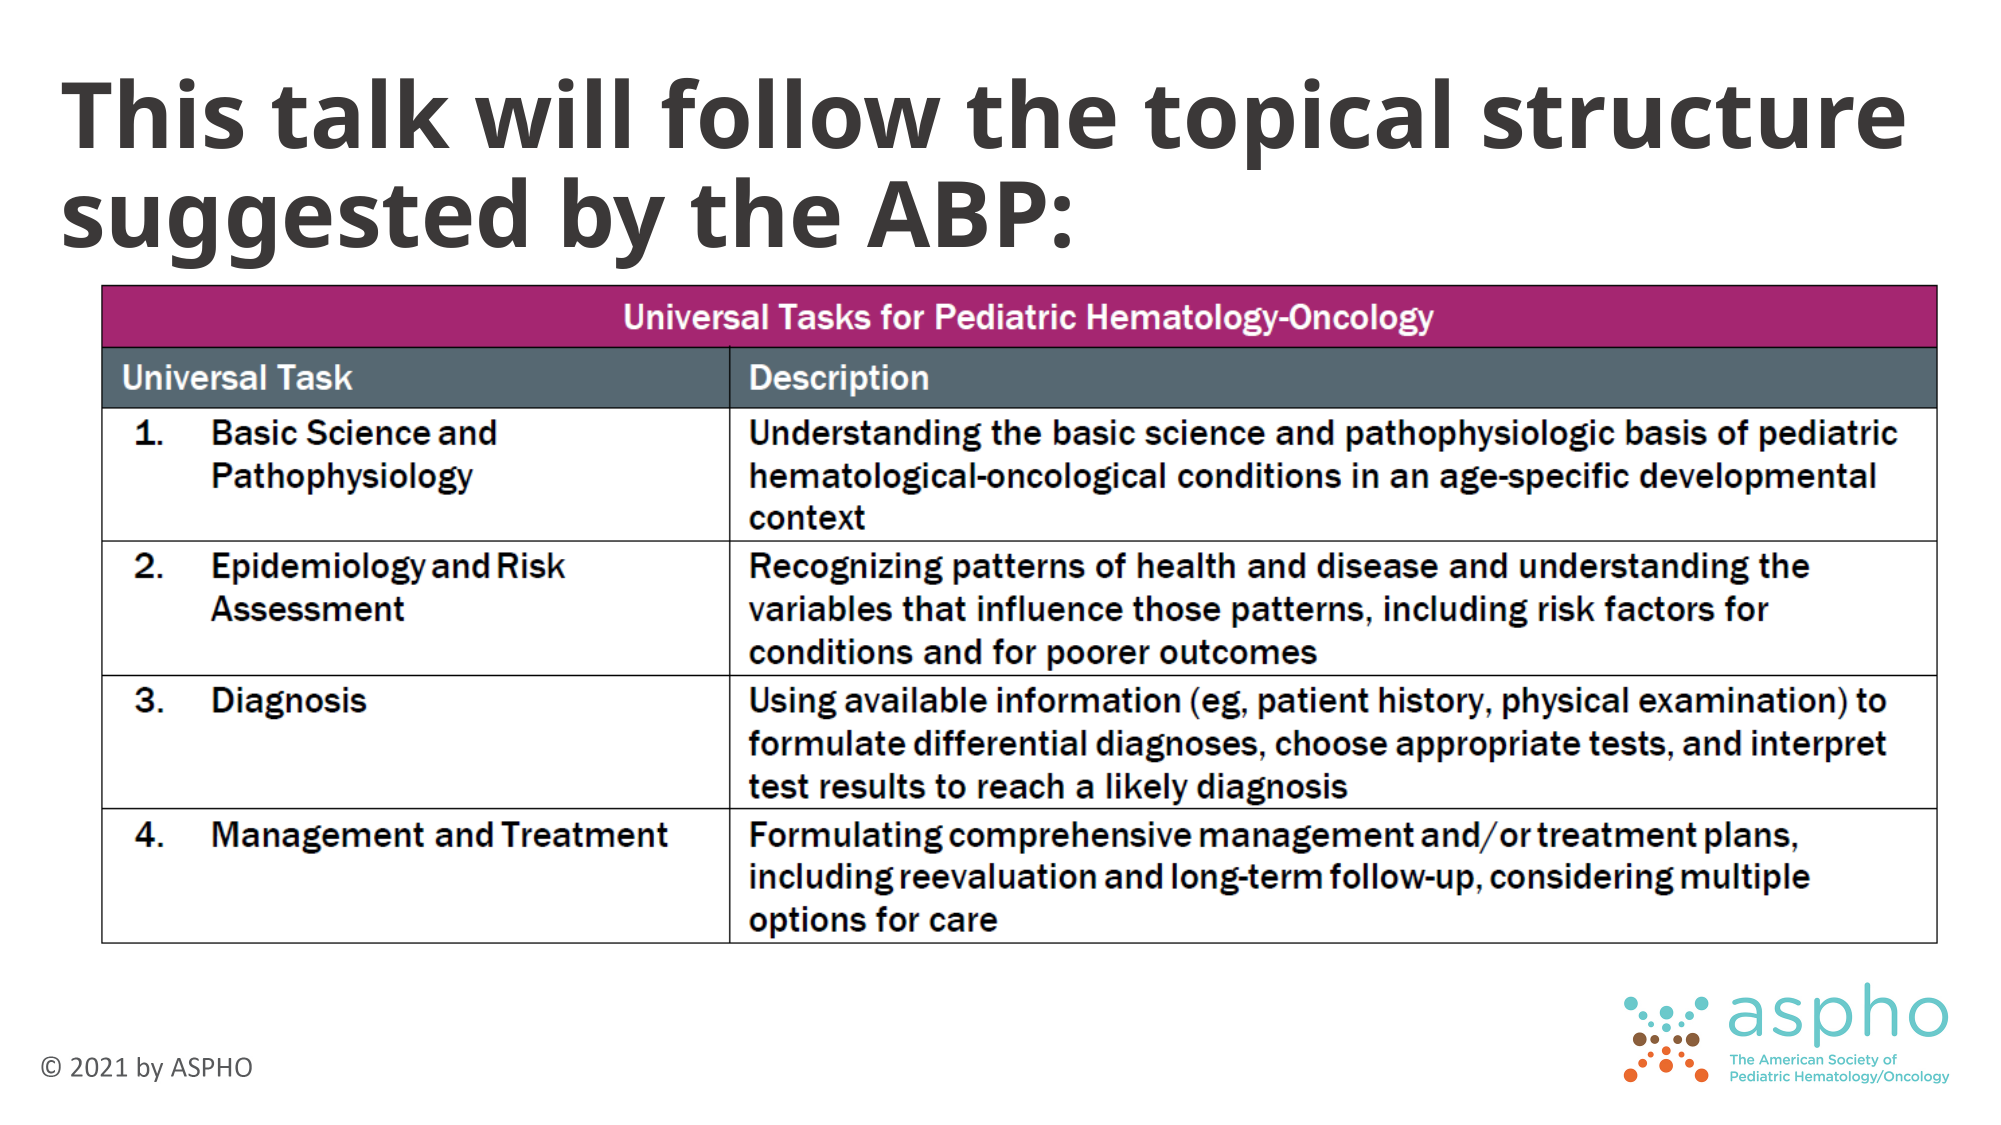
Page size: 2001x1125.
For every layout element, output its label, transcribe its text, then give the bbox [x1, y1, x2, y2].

title This talk will follow the topical structure suggested by the ABP: [45, 59, 1950, 278]
picture [0, 0, 2001, 1125]
